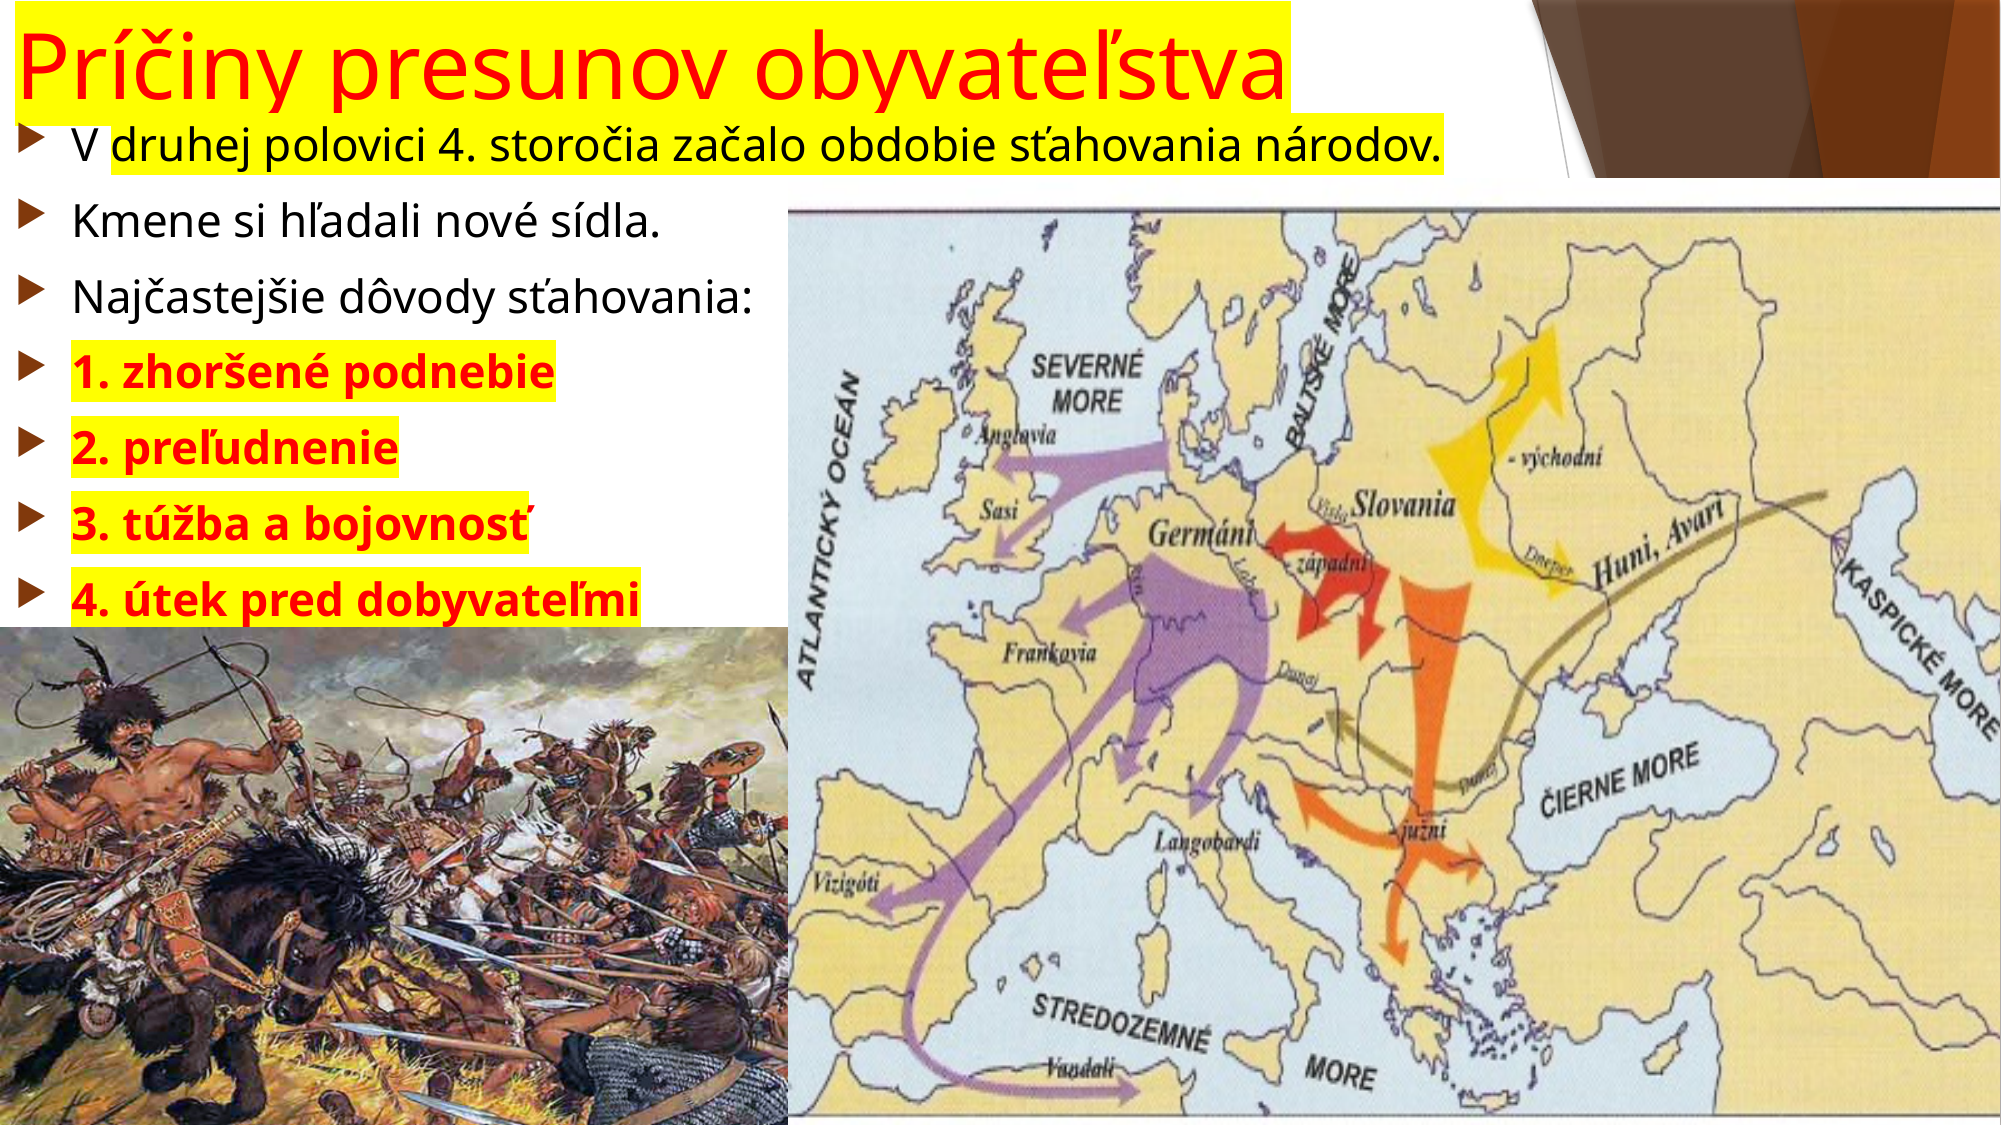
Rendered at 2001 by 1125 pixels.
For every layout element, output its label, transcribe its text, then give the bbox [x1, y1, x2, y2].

list V druhej polovici 4. storočia začalo obdobie sťahovania národov. Kmene si hľadali nové sídla. Najčastejšie dôvody sťahovania: 1. zhoršené podnebie 2. preľudnenie 3. túžba a bojovnosť 4. útek pred dobyvateľmi [0, 108, 1577, 626]
title Príčiny presunov obyvateľstva [0, 0, 1411, 108]
picture [0, 177, 2000, 1125]
